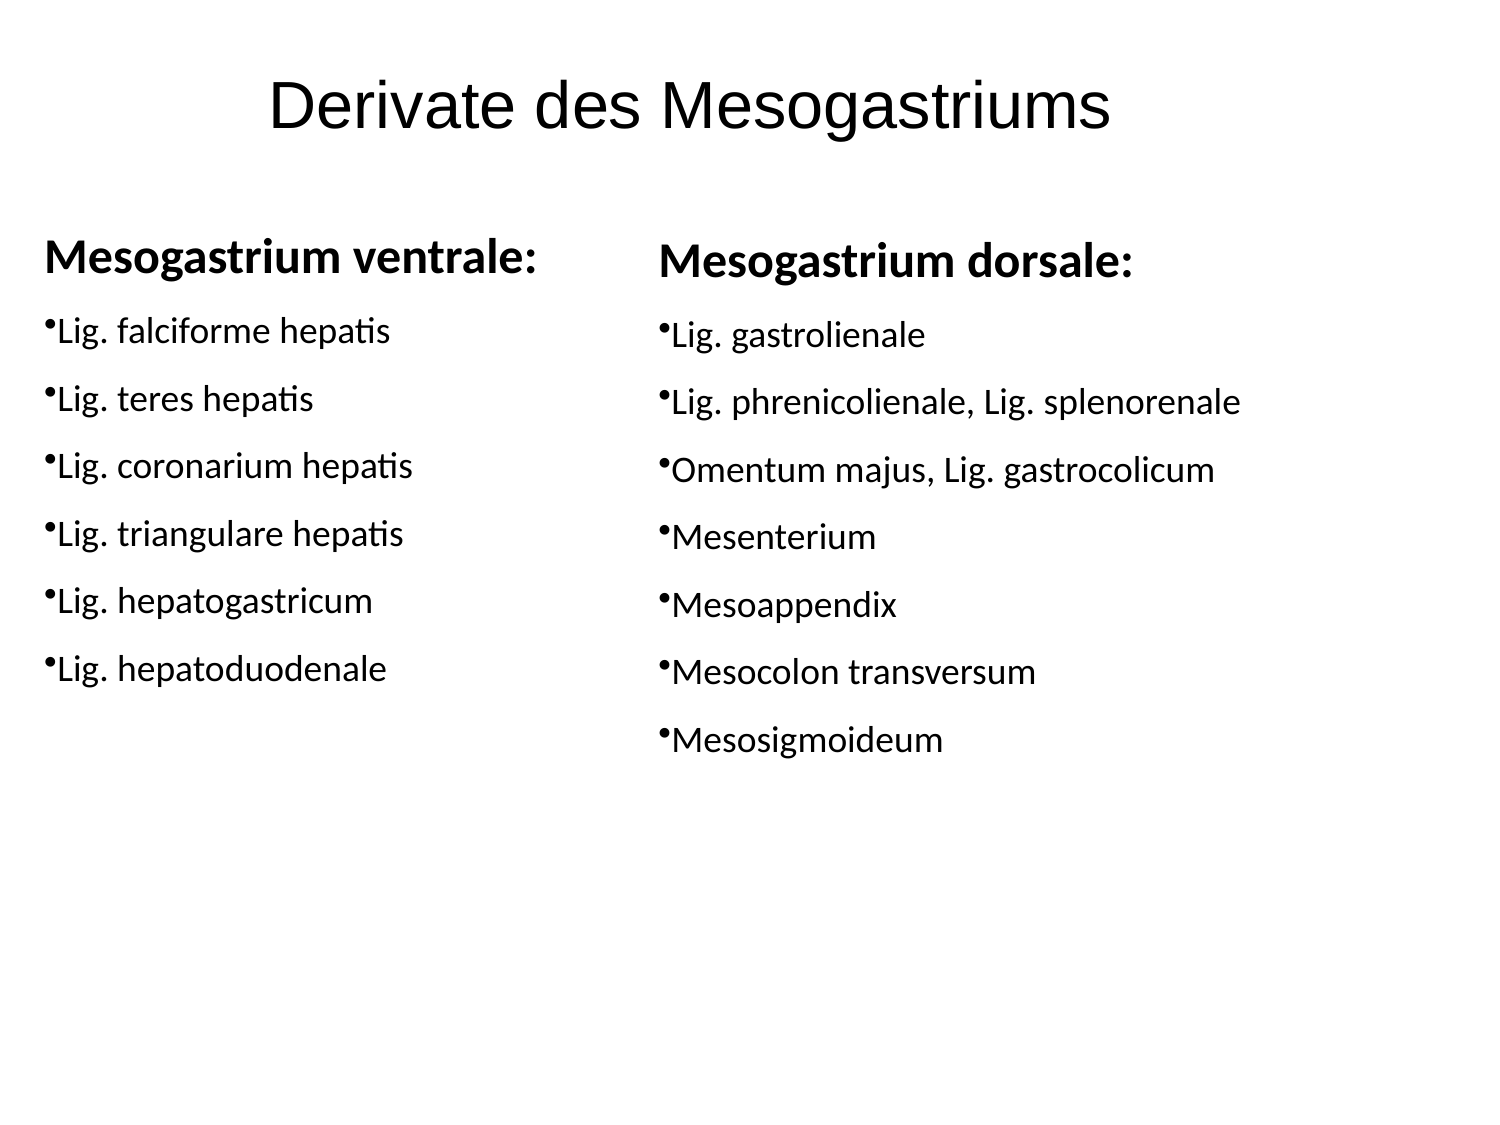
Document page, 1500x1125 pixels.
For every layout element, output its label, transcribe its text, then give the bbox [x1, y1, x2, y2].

text_box Derivate des Mesogastriums [253, 54, 1329, 150]
text_box Mesogastrium dorsale: Lig. gastrolienale Lig. phrenicolienale, Lig. splenorenale Omentum majus, Lig. gastrocolicum Mesenterium Mesoappendix Mesocolon transversum Mesosigmoideum [643, 219, 1365, 813]
text_box Mesogastrium ventrale: Lig. falciforme hepatis Lig. teres hepatis Lig. coronarium hepatis Lig. triangulare hepatis Lig. hepatogastricum Lig. hepatoduodenale [29, 216, 644, 787]
